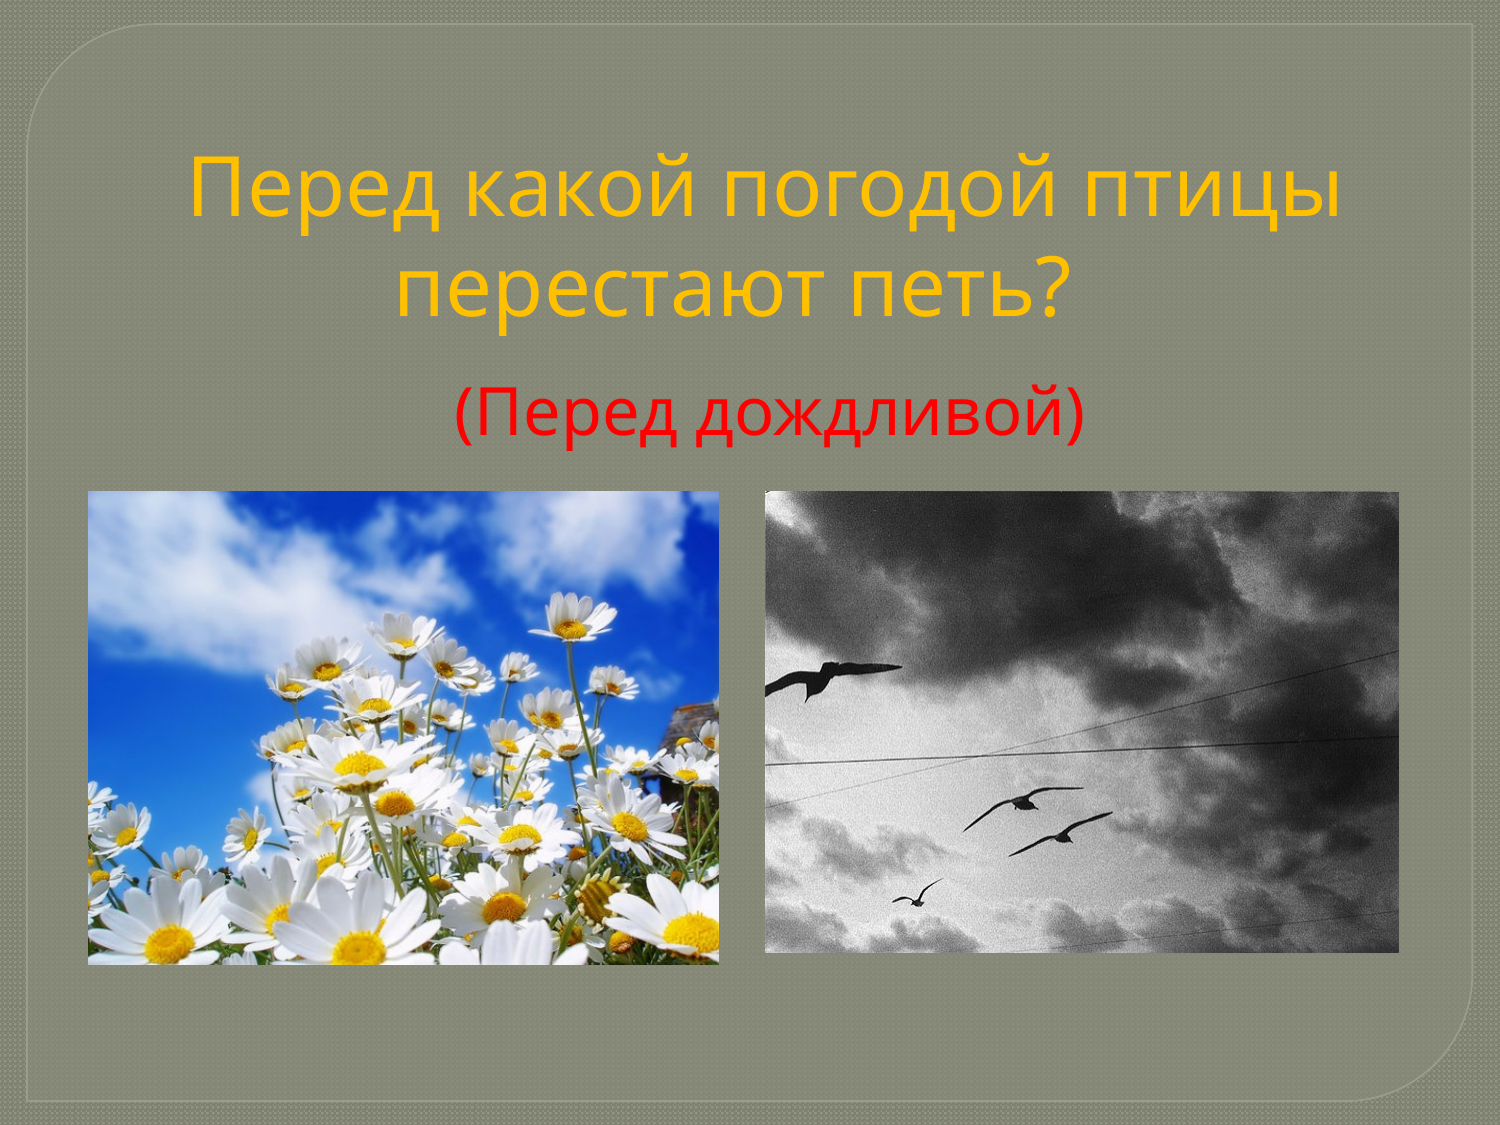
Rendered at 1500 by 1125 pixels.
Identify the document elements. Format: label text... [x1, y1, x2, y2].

text_box Перед какой погодой птицы перестают петь? [76, 125, 1412, 341]
text_box (Перед дождливой) [100, 361, 1424, 457]
picture [88, 491, 719, 965]
picture [764, 491, 1399, 953]
